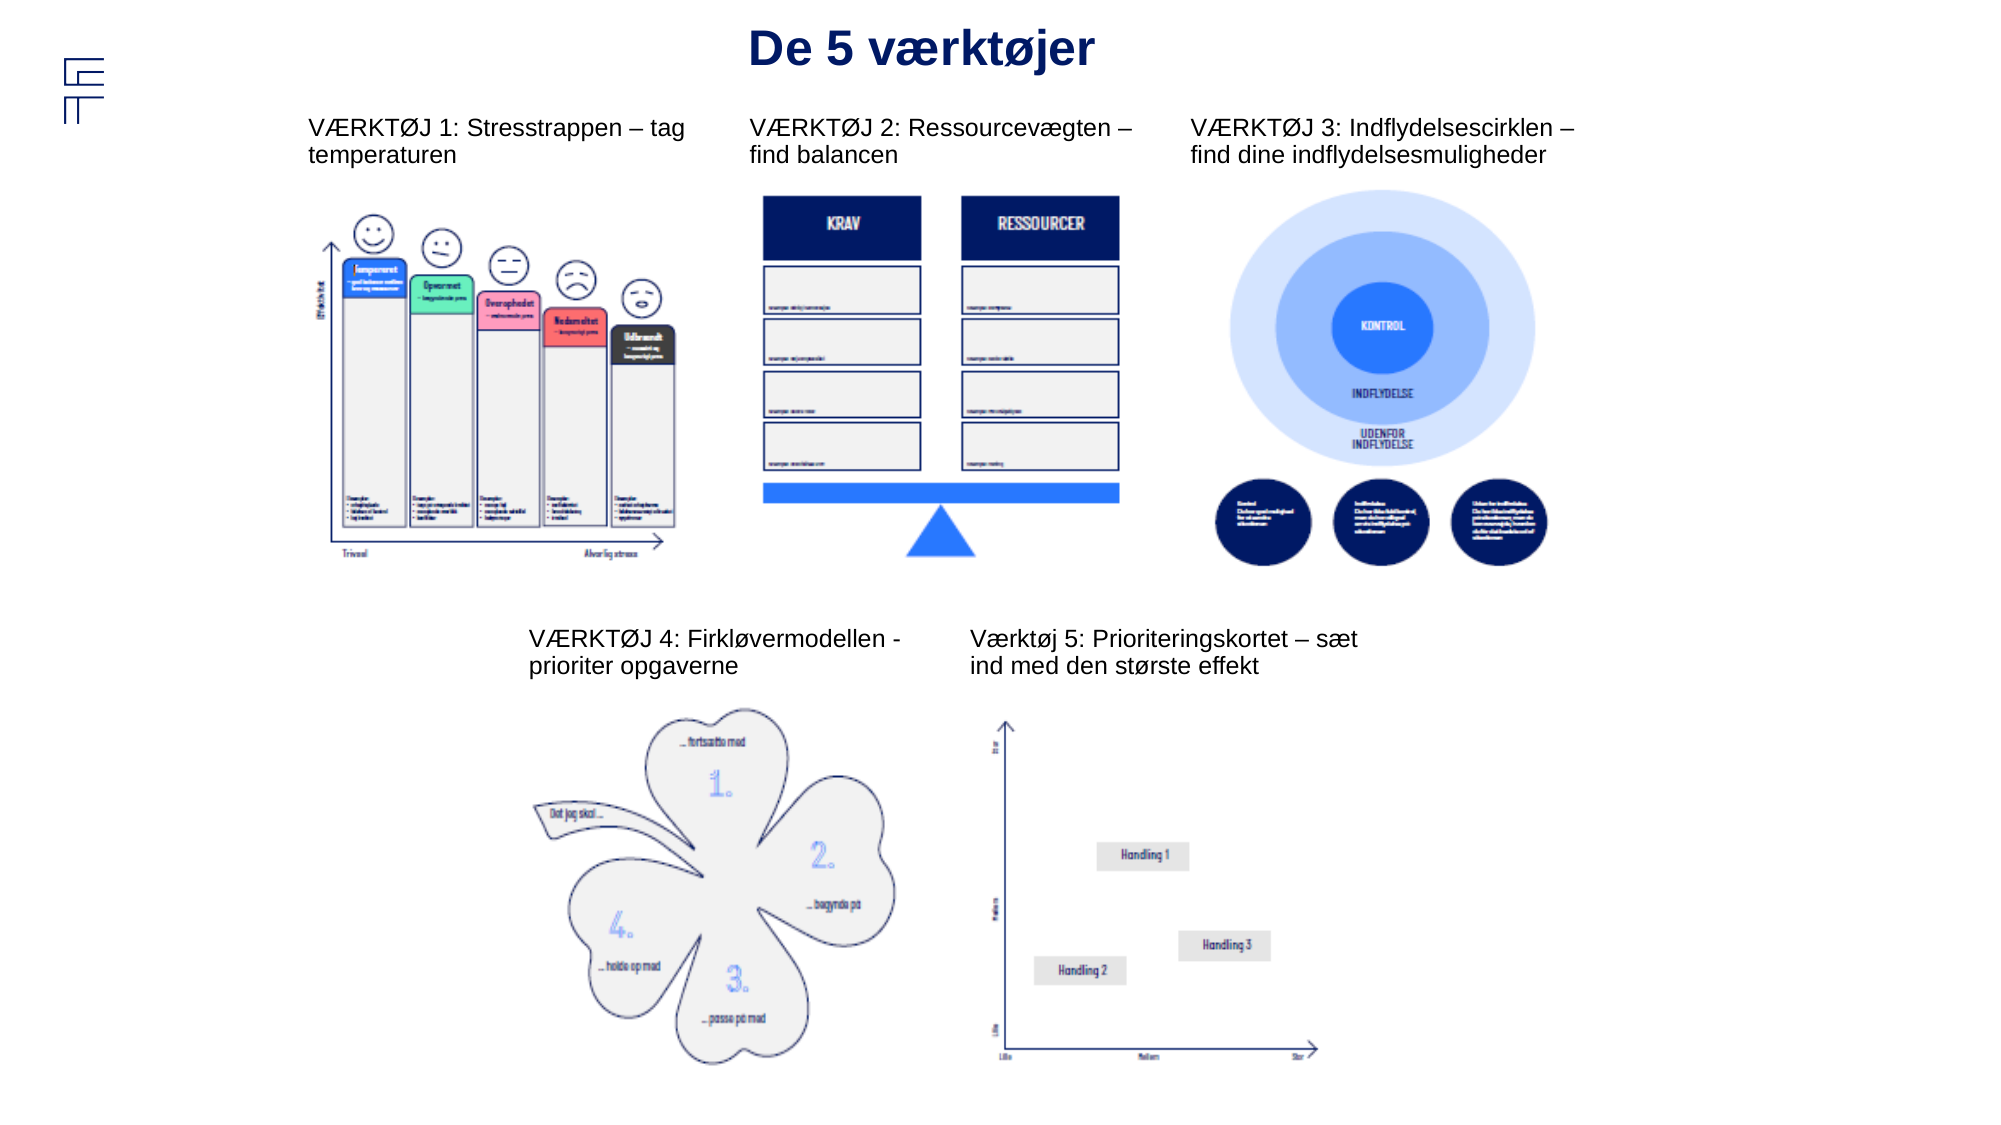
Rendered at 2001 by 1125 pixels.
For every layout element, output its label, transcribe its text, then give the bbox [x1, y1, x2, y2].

title De 5 værktøjer [748, 0, 1193, 95]
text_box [307, 108, 1591, 1092]
picture [64, 58, 104, 124]
